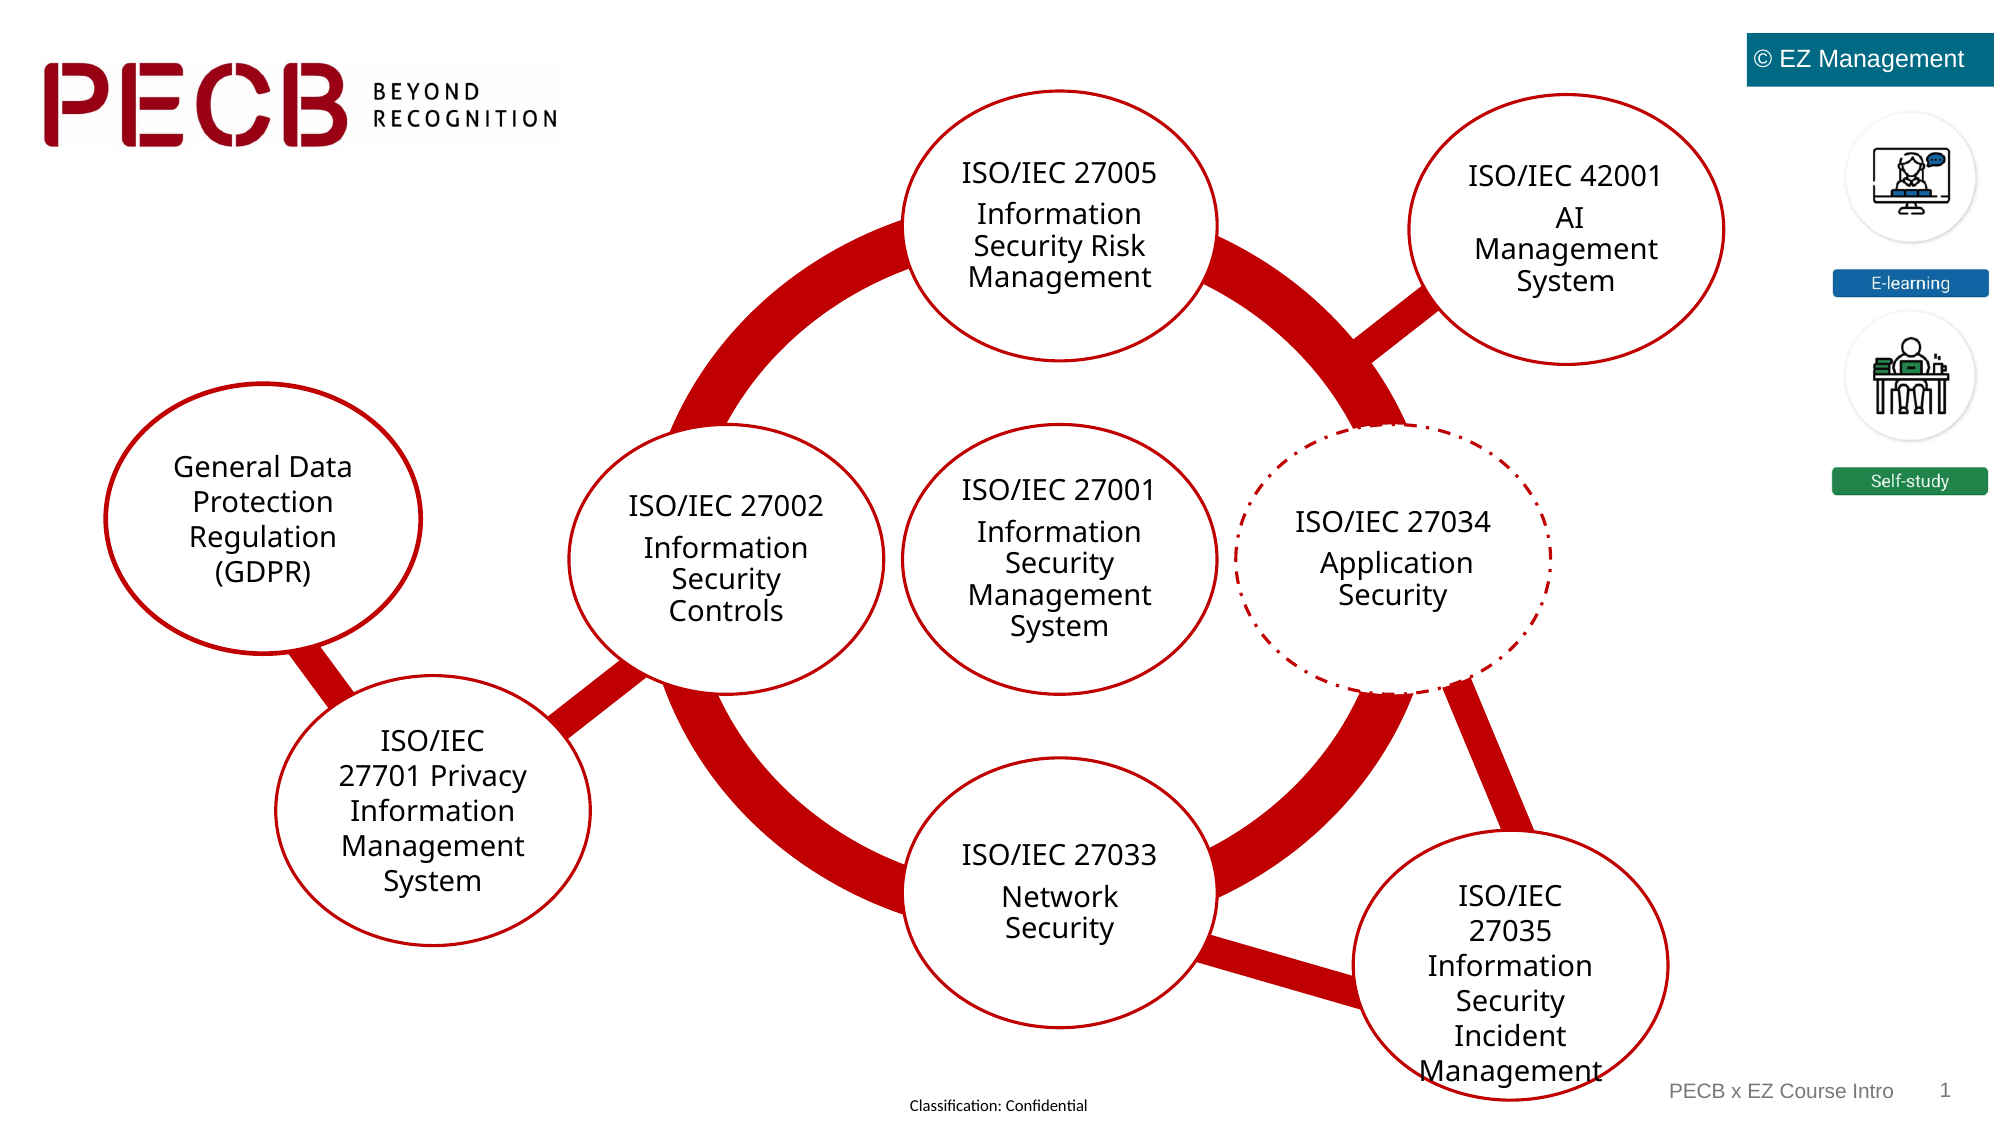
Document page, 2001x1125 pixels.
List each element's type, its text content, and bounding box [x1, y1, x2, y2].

text_box © EZ Management [1746, 33, 1994, 87]
picture [1827, 104, 1995, 502]
slide_number 1 [1912, 1070, 1979, 1108]
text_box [105, 90, 1725, 1101]
picture [40, 59, 561, 151]
footer PECB x EZ Course Intro [1651, 1071, 1912, 1110]
